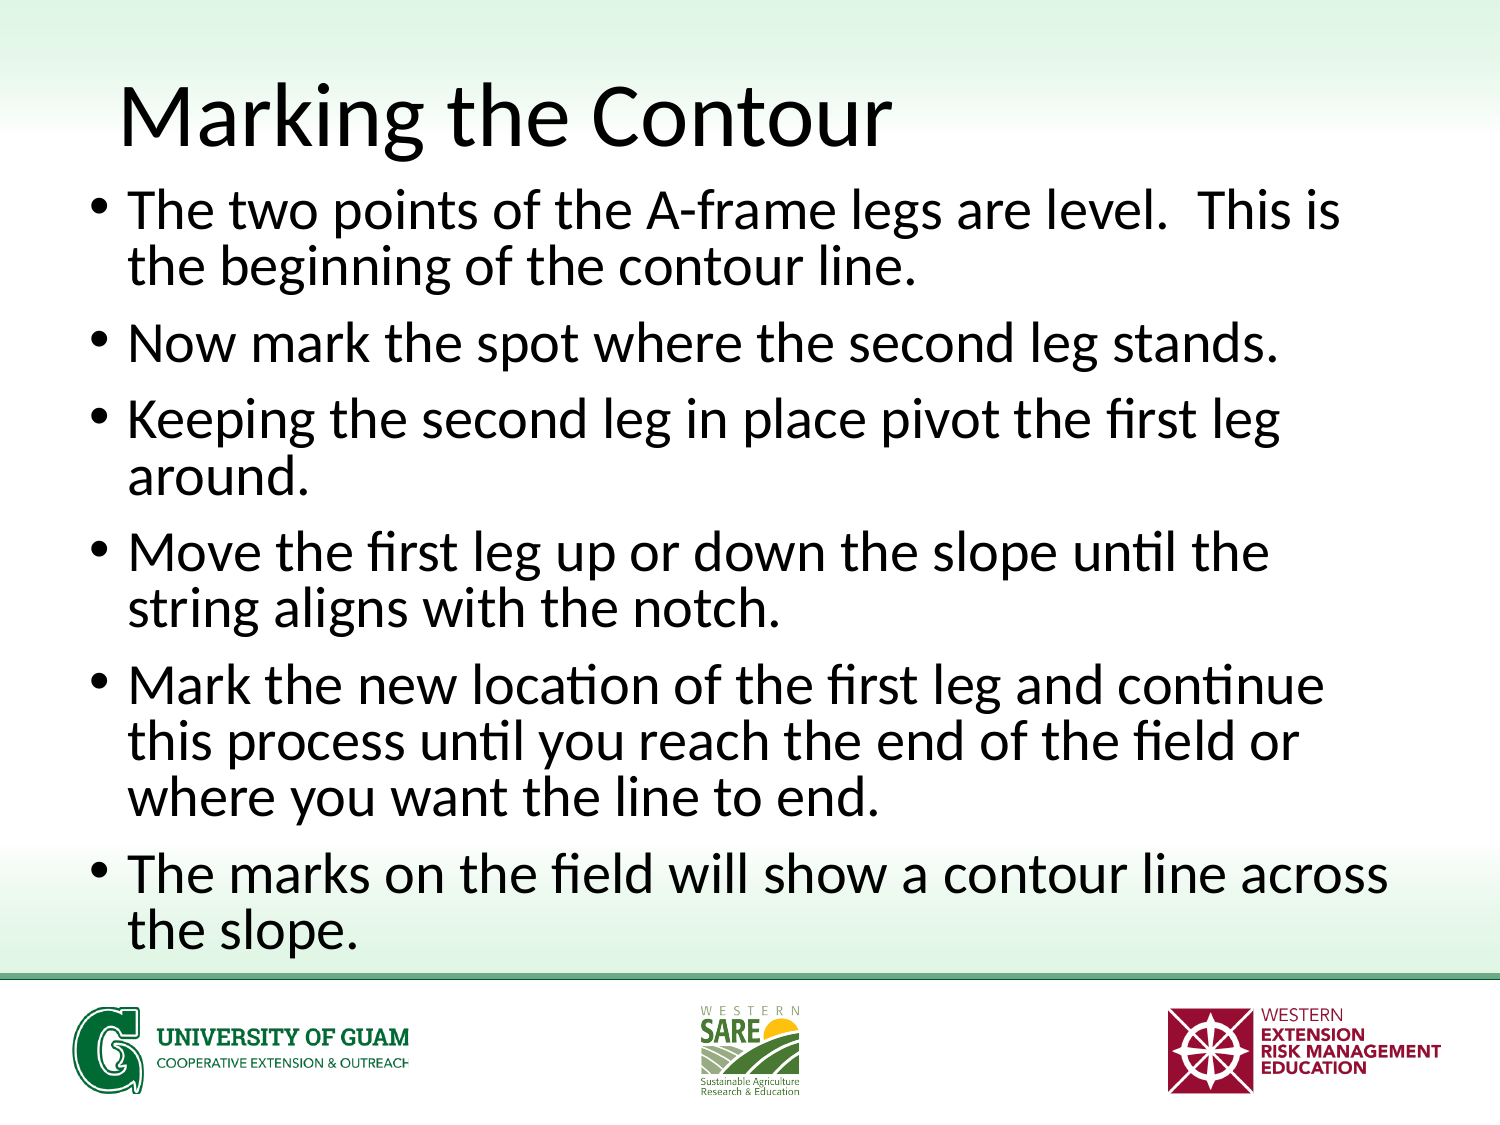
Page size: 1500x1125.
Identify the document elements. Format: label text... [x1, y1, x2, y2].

title Marking the Contour [103, 59, 1397, 177]
picture [1168, 1008, 1441, 1094]
list The two points of the A-frame legs are level. This is the beginning of the contour line. Now mark the spot where the second leg stands. Keeping the second leg in place pivot the first leg around. Move the first leg up or down the slope until the string aligns with the notch. Mark the new location of the first leg and continue this process until you reach the end of the field or where you want the line to end. The marks on the field will show a contour line across the slope. [75, 177, 1425, 972]
picture [689, 994, 811, 1107]
